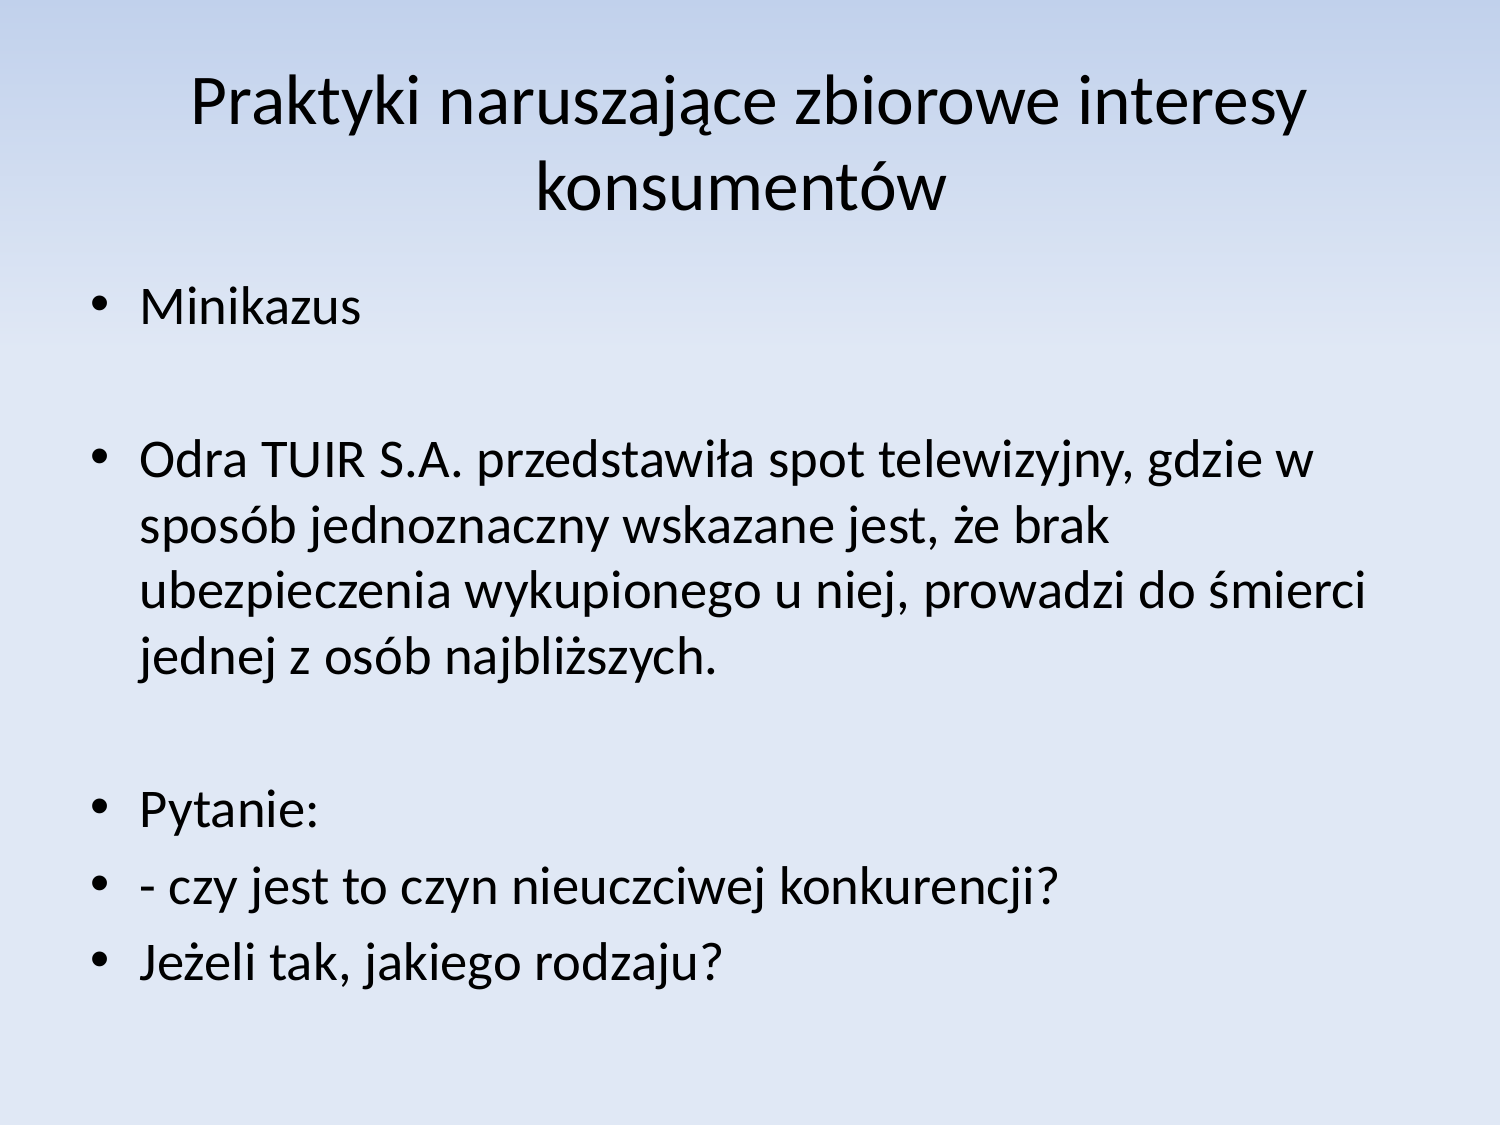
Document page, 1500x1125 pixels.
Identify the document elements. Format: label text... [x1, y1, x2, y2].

list Minikazus Odra TUIR S.A. przedstawiła spot telewizyjny, gdzie w sposób jednoznaczny wskazane jest, że brak ubezpieczenia wykupionego u niej, prowadzi do śmierci jednej z osób najbliższych. Pytanie: - czy jest to czyn nieuczciwej konkurencji? Jeżeli tak, jakiego rodzaju? [75, 262, 1425, 1005]
title Praktyki naruszające zbiorowe interesy konsumentów [75, 45, 1425, 233]
